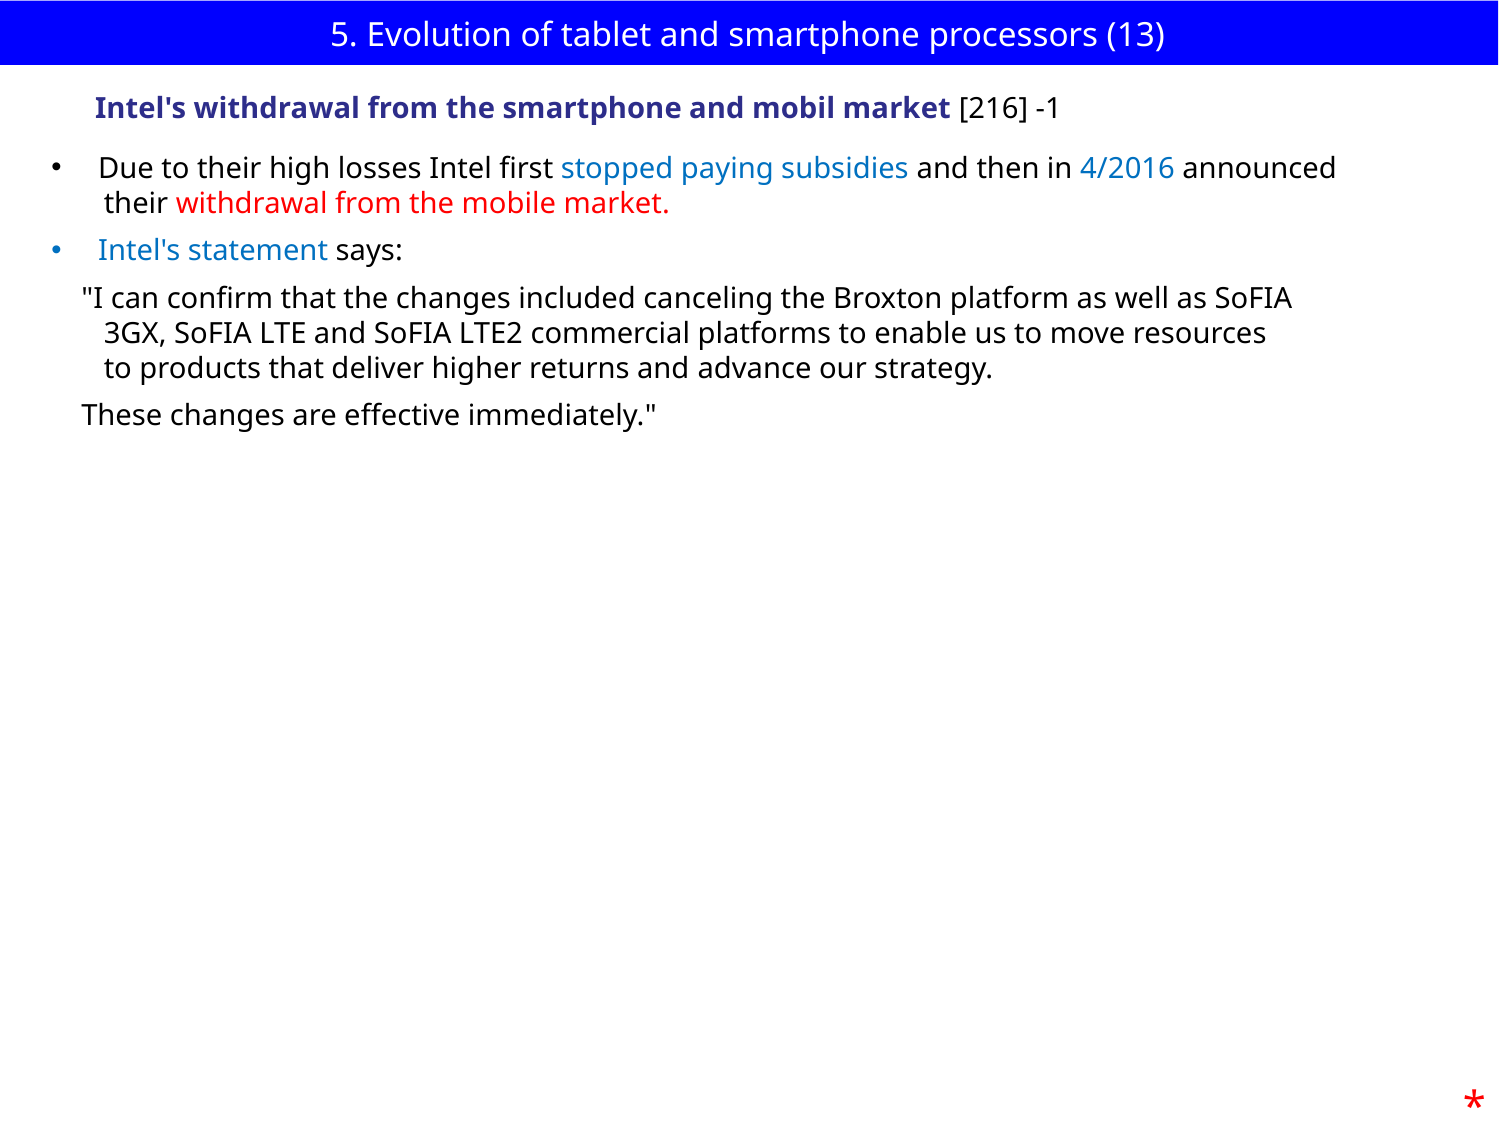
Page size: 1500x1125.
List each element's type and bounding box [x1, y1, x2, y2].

text_box [36, 141, 1474, 439]
title [0, 0, 1499, 65]
text_box [80, 81, 1077, 132]
text_box [1448, 1071, 1500, 1125]
